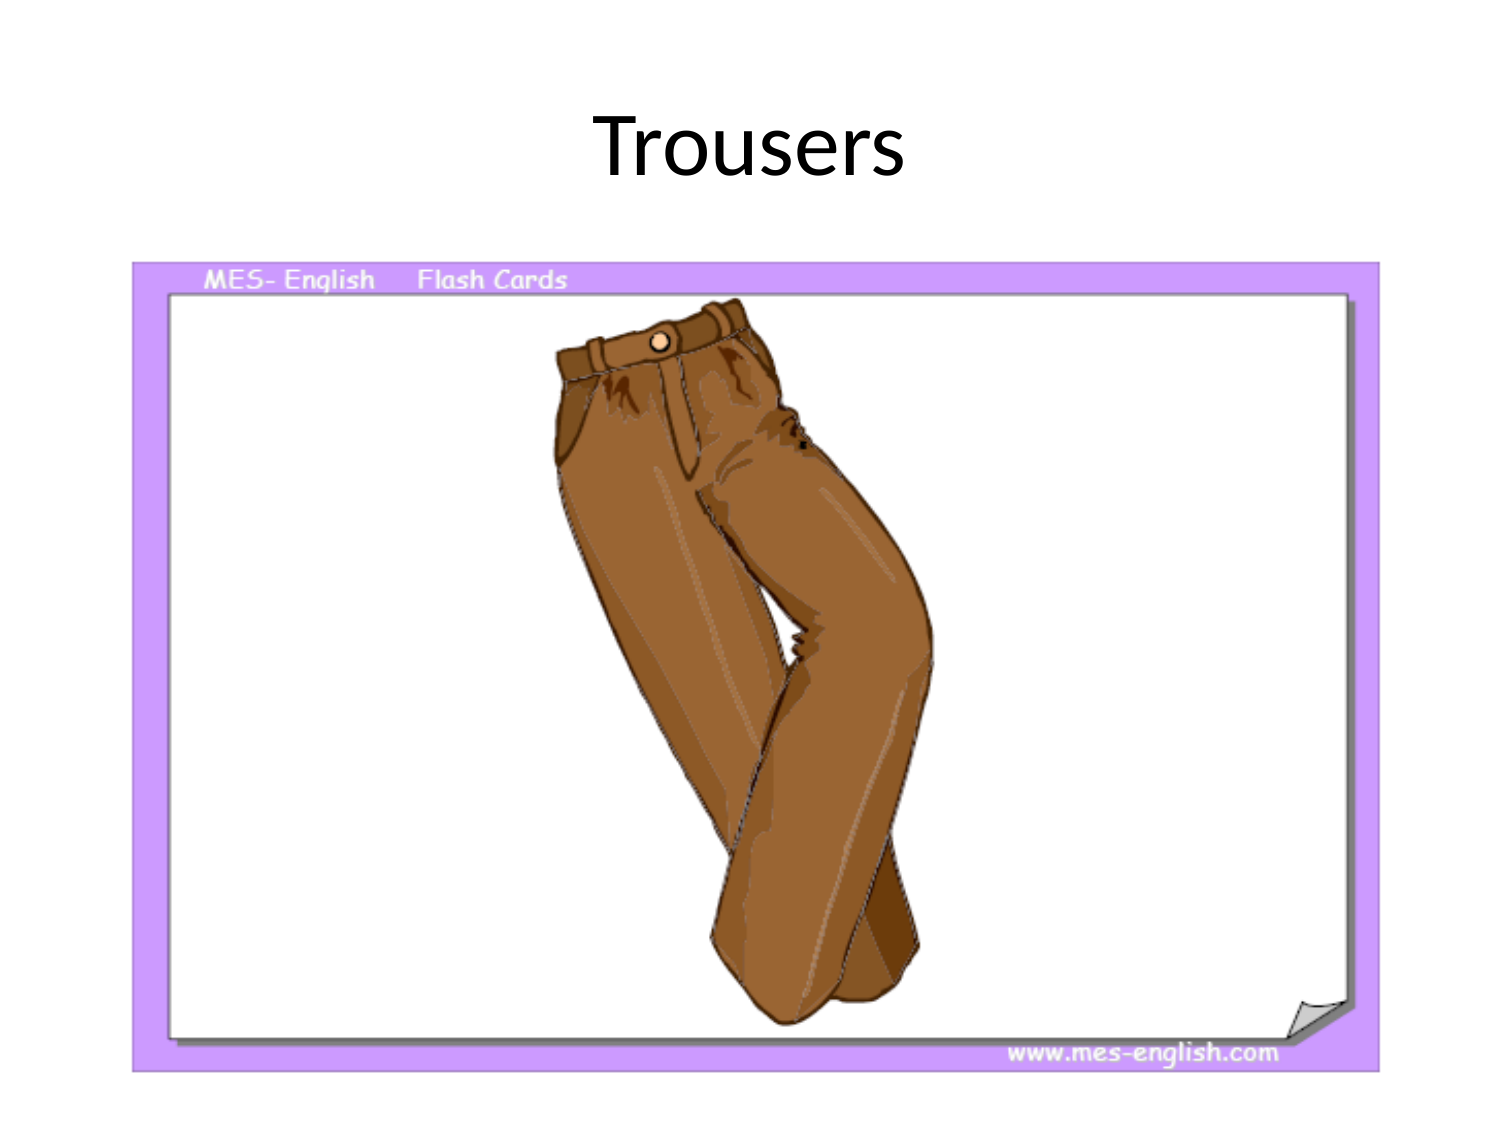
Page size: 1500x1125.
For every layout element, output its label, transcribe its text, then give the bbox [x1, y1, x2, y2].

picture [112, 249, 1401, 1084]
title Trousers [75, 37, 1425, 241]
